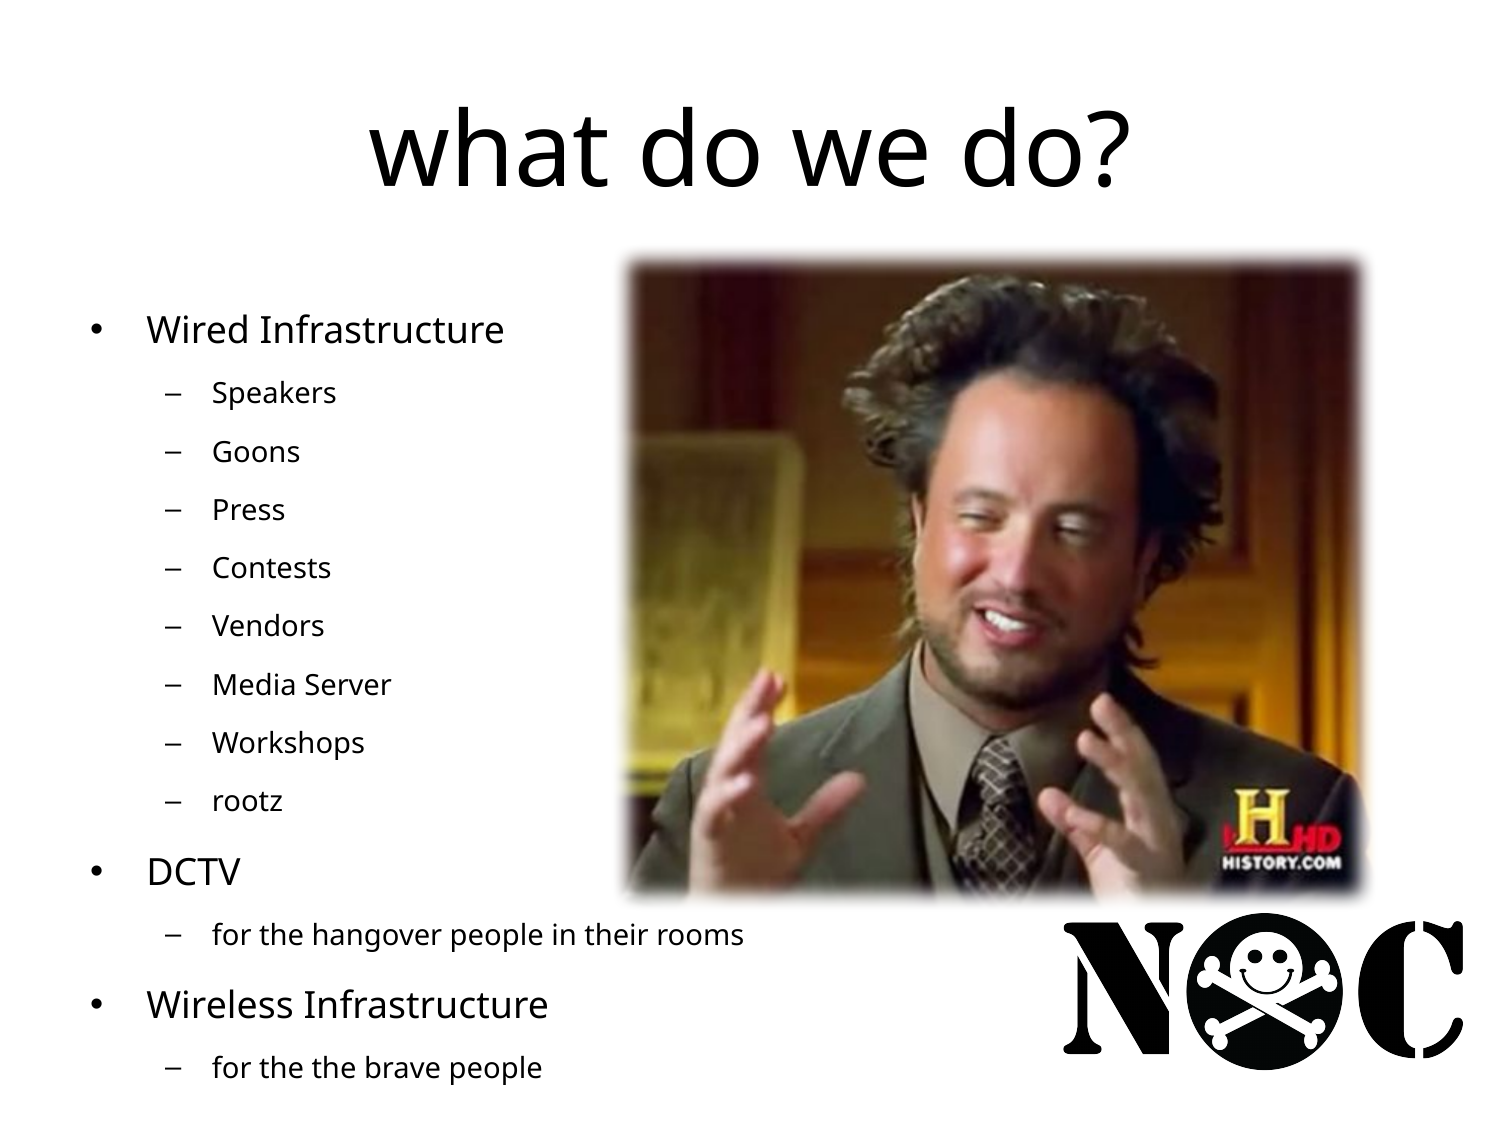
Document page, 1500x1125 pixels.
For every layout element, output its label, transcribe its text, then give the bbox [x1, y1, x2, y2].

picture [611, 243, 1378, 912]
title what do we do? [75, 75, 1425, 262]
picture [1425, 898, 1479, 1081]
list Wired Infrastructure Speakers Goons Press Contests Vendors Media Server Workshops rootz DCTV for the hangover people in their rooms Wireless Infrastructure for the the brave people [75, 262, 1425, 1106]
